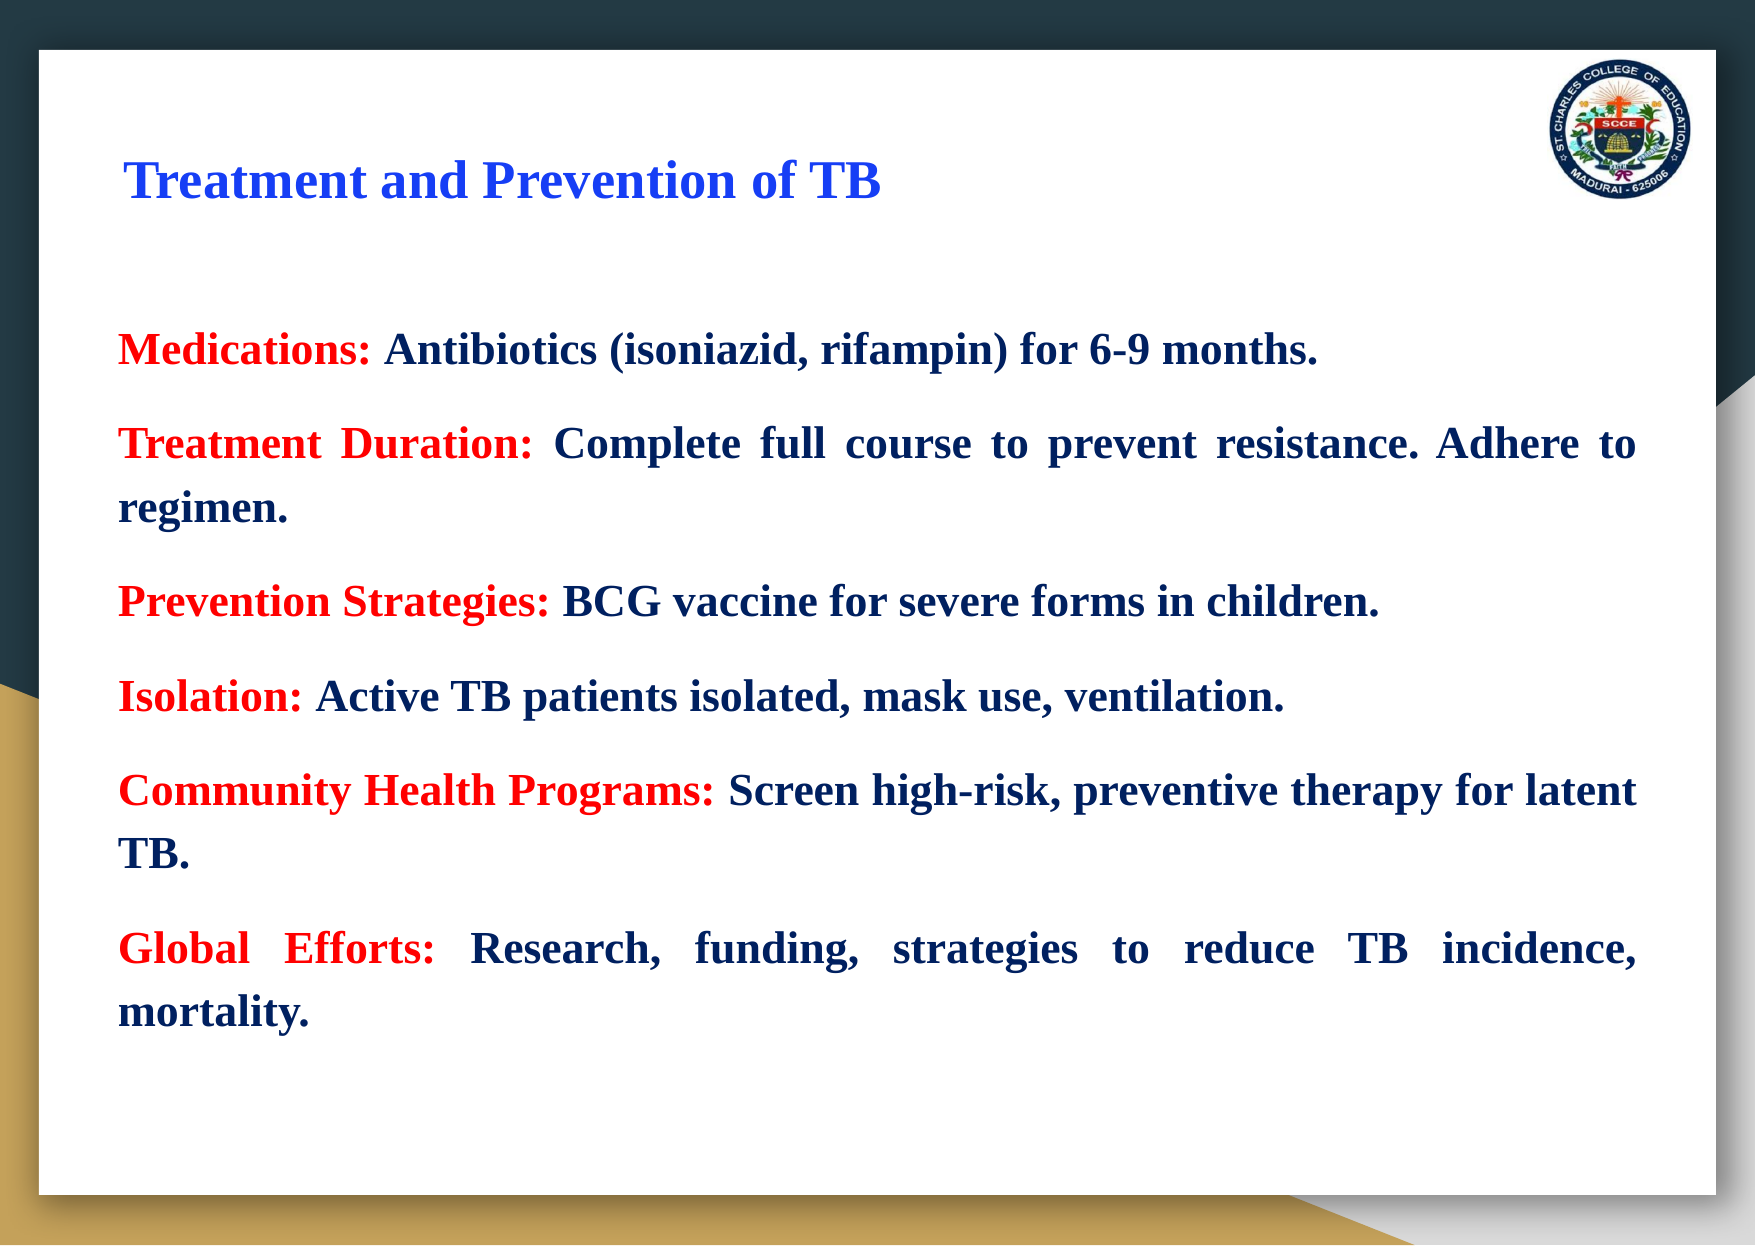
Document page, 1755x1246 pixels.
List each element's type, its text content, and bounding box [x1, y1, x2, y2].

list Medications: Antibiotics (isoniazid, rifampin) for 6-9 months. Treatment Duration: Complete full course to prevent resistance. Adhere to regimen. Prevention Strategies: BCG vaccine for severe forms in children. Isolation: Active TB patients isolated, mask use, ventilation. Community Health Programs: Screen high-risk, preventive therapy for latent TB. Global Efforts: Research, funding, strategies to reduce TB incidence, mortality. [98, 291, 1657, 1246]
title Treatment and Prevention of TB [104, 124, 1545, 229]
picture [1547, 57, 1693, 200]
